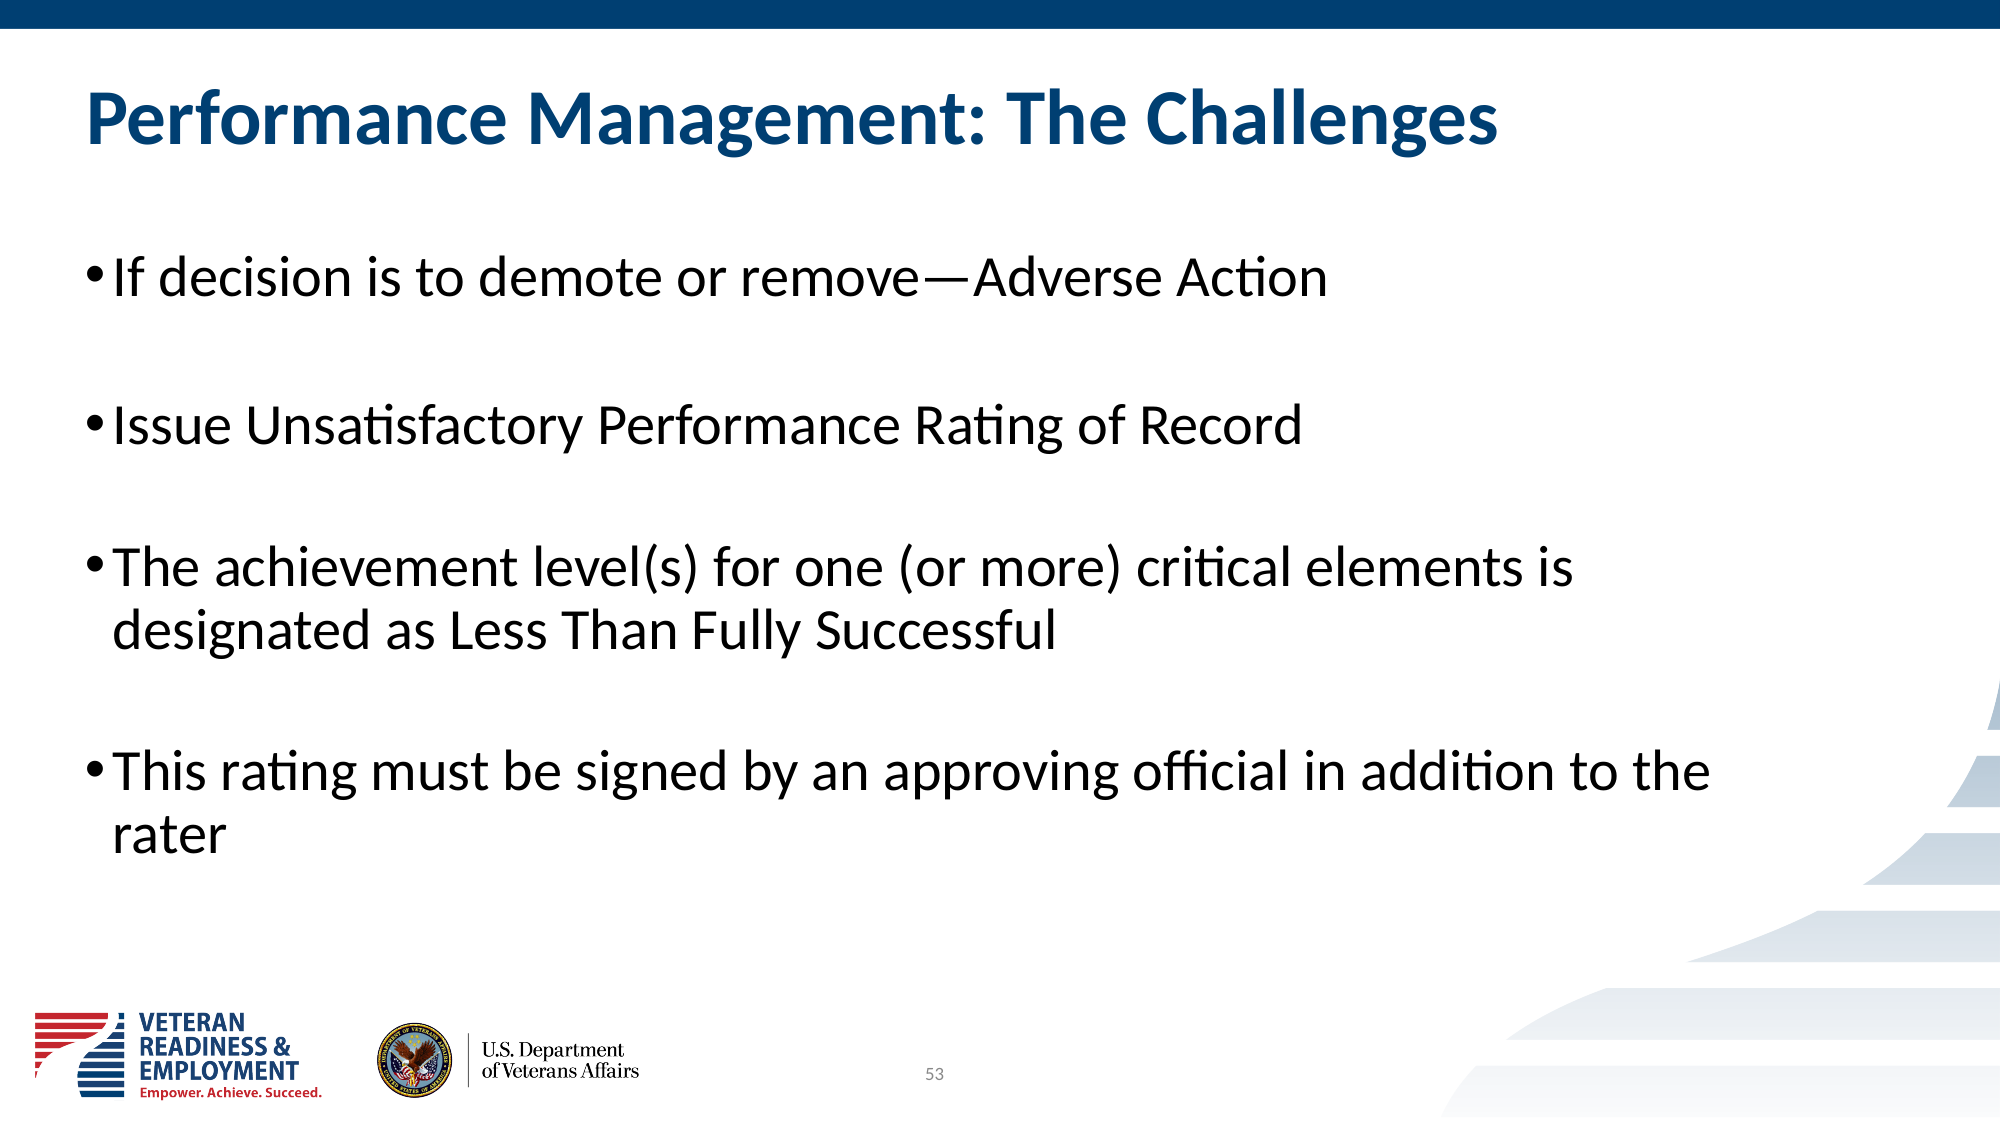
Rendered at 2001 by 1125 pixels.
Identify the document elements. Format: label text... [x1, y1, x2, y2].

slide_number 53 [878, 1042, 992, 1103]
picture [0, 0, 2000, 1125]
list If decision is to demote or remove—Adverse Action Issue Unsatisfactory Performance Rating of Record The achievement level(s) for one (or more) critical elements is designated as Less Than Fully Successful This rating must be signed by an approving official in addition to the rater [69, 238, 1795, 1021]
title Performance Management: The Challenges [69, 54, 1665, 183]
